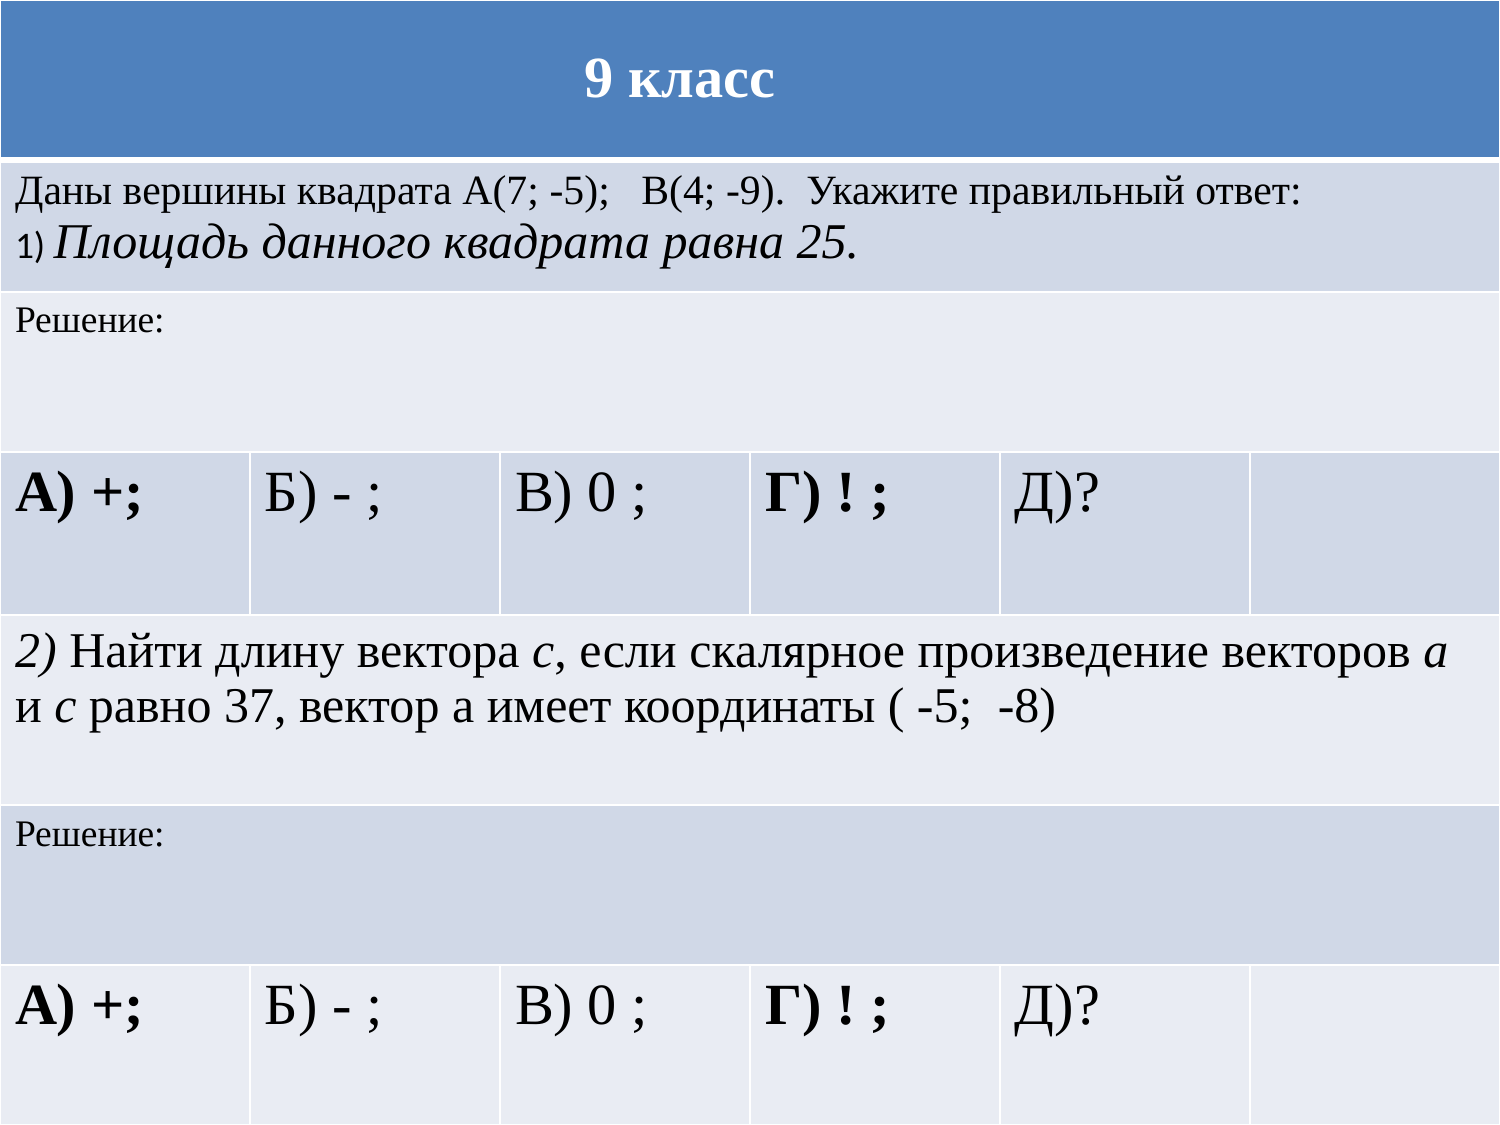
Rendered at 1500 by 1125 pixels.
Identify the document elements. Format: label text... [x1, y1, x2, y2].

table_cell Д)? [1001, 453, 1249, 614]
table_cell Решение: [1, 806, 1499, 964]
table_header 9 класс [1, 1, 1499, 157]
table_cell Б) - ; [251, 453, 499, 614]
table_cell Б) - ; [251, 966, 499, 1124]
table_cell 2) Найти длину вектора с, если скалярное произведение векторов а и с равно 37, вектор а имеет координаты ( -5; -8) [1, 616, 1499, 804]
table_cell В) 0 ; [501, 966, 749, 1124]
table_cell А) +; [1, 966, 249, 1124]
table_cell Даны вершины квадрата А(7; -5); В(4; -9). Укажите правильный ответ: 1) Площадь данного квадрата равна 25. [1, 163, 1499, 291]
table_cell В) 0 ; [501, 453, 749, 614]
table_cell Г) ! ; [751, 453, 999, 614]
table_cell Решение: [1, 293, 1499, 451]
table_cell [1251, 453, 1499, 614]
table_cell А) +; [1, 453, 249, 614]
table_cell Г) ! ; [751, 966, 999, 1124]
table_cell Д)? [1001, 966, 1249, 1124]
table_cell [1251, 966, 1499, 1124]
